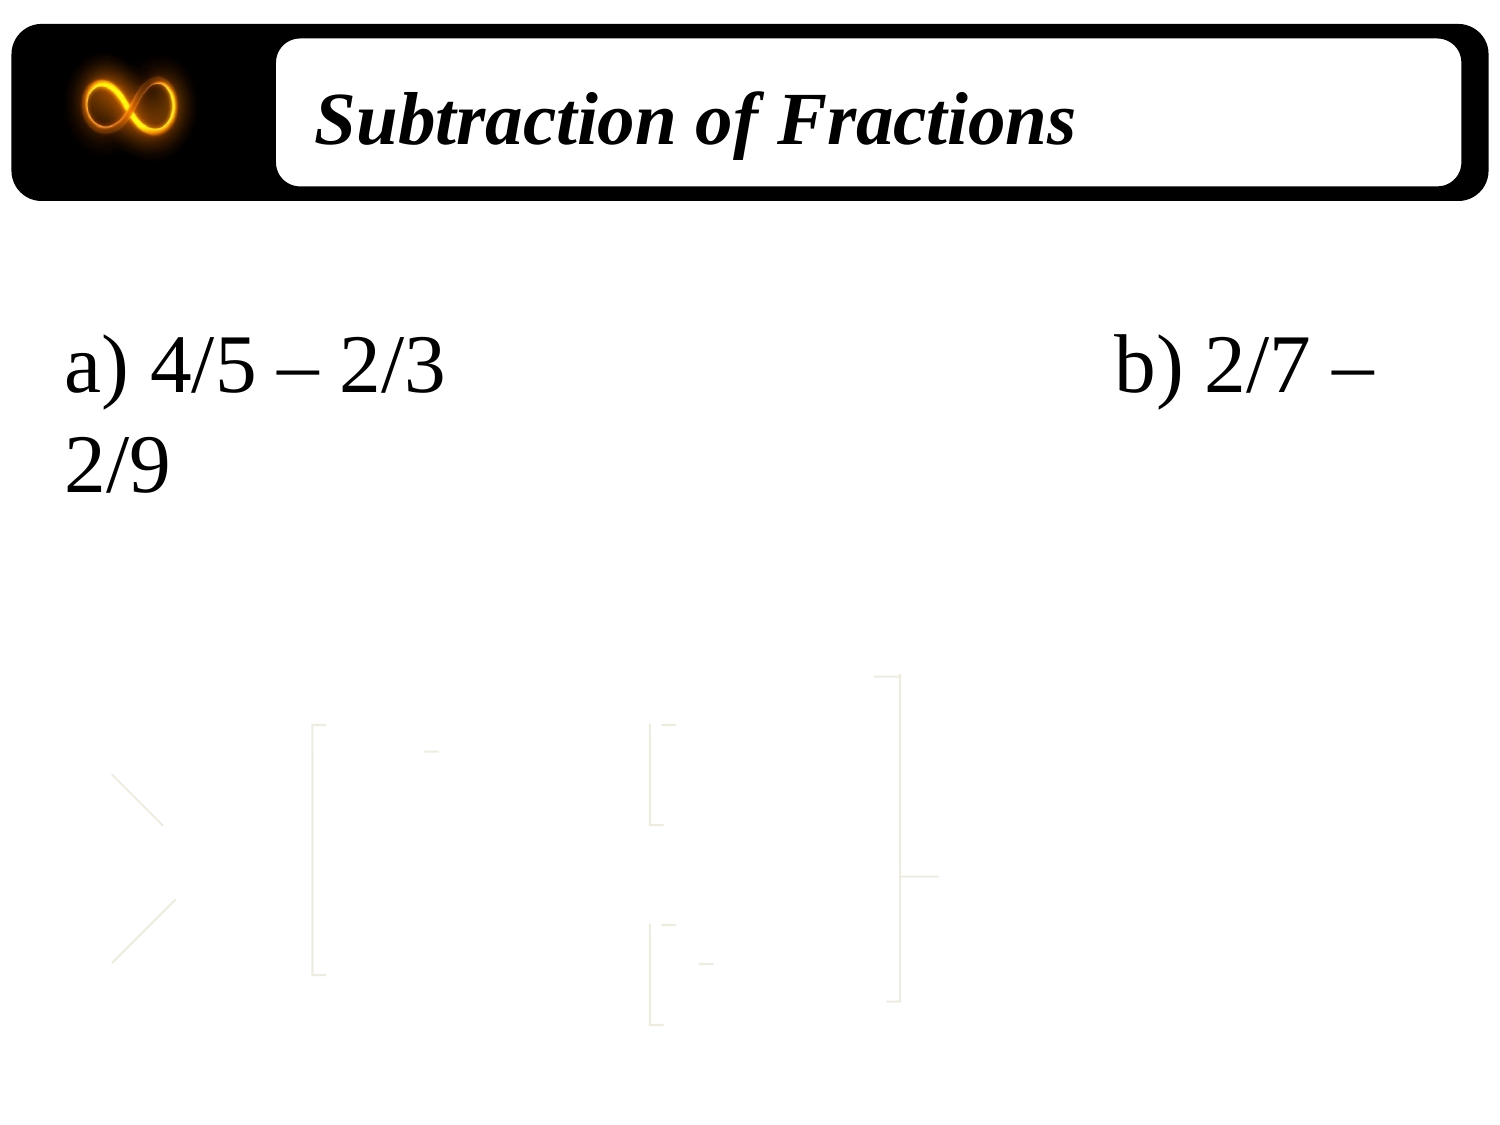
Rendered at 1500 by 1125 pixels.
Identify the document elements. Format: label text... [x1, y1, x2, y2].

picture [37, 49, 226, 163]
text_box [12, 24, 1488, 200]
text_box [274, 37, 1463, 188]
text_box Subtraction of Fractions [300, 62, 1238, 168]
text_box a) 4/5 – 2/3 b) 2/7 – 2/9 [50, 209, 1500, 517]
